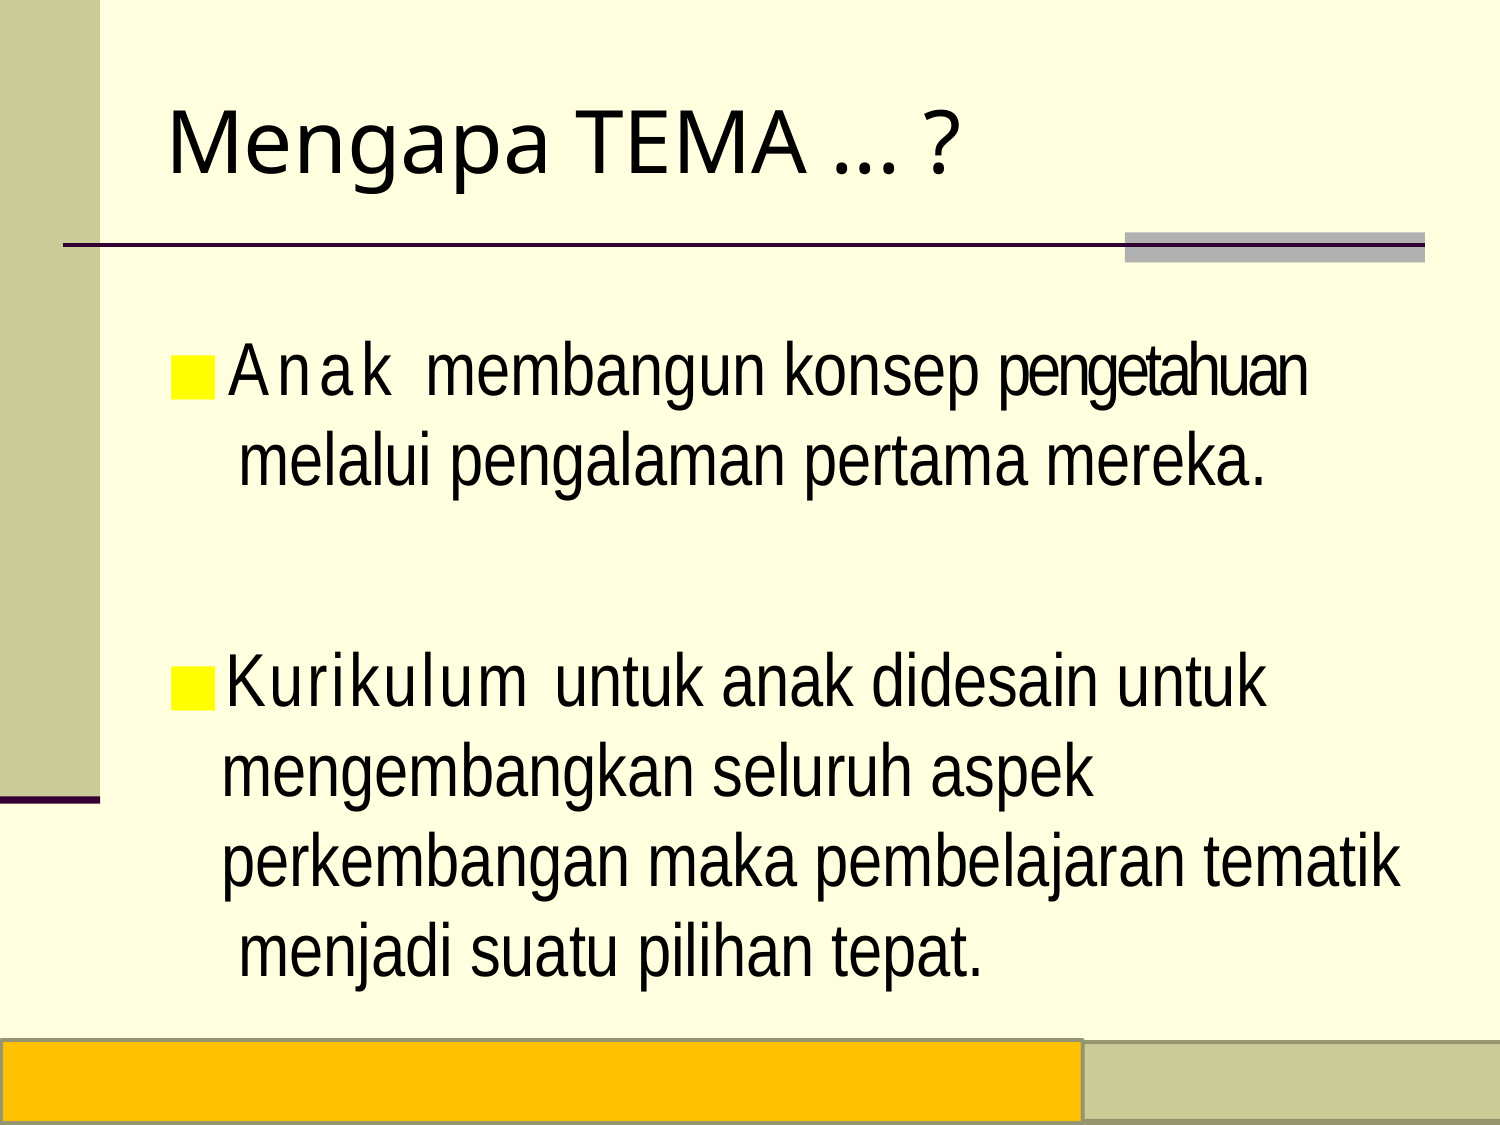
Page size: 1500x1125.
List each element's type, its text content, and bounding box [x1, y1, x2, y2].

text_box [0, 796, 101, 804]
text_box [0, 1038, 1500, 1125]
text_box ◼Anak membangun konsep pengetahuan melalui pengalaman pertama mereka. ◼Kurikulum untuk anak didesain untuk mengembangkan seluruh aspek perkembangan maka pembelajaran tematik menjadi suatu pilihan tepat. [162, 318, 1406, 992]
text_box [0, 0, 1500, 1038]
text_box [1124, 232, 1425, 245]
title Mengapa TEMA ... ? [162, 42, 1006, 233]
text_box [1124, 246, 1425, 263]
text_box [0, 0, 100, 796]
